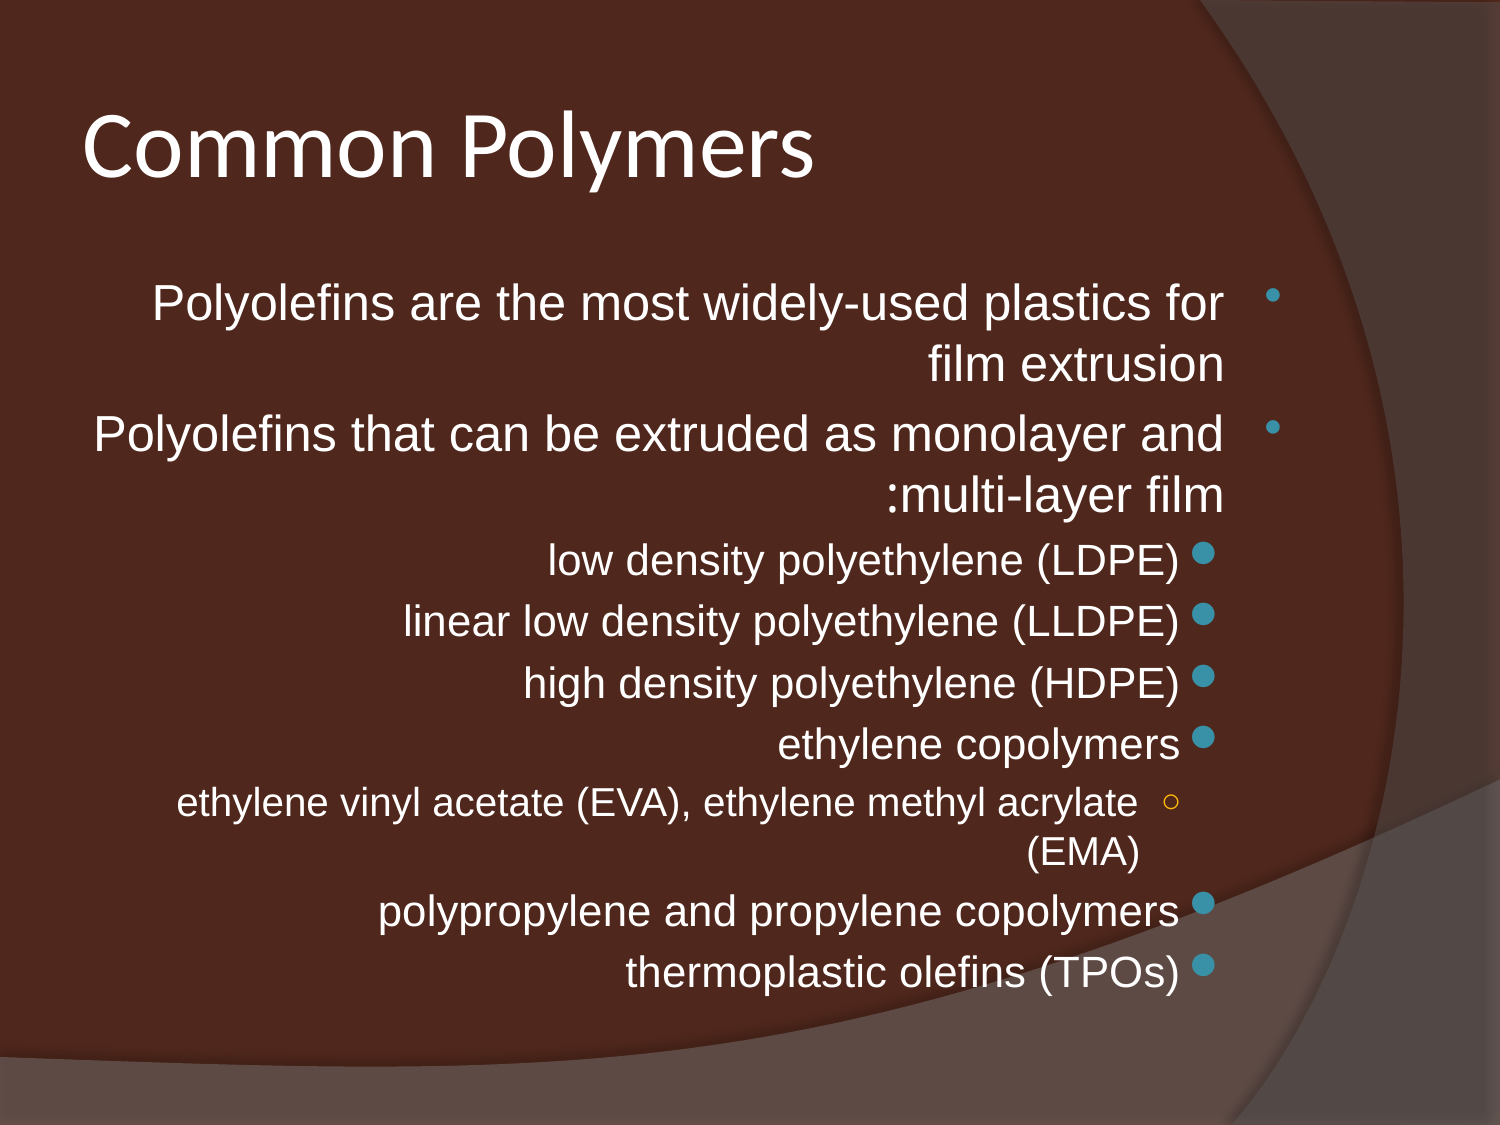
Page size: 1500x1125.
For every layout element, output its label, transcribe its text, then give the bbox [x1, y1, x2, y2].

title Common Polymers [75, 45, 1300, 233]
list Polyolefins are the most widely-used plastics for film extrusion Polyolefins that can be extruded as monolayer and multi-layer film: low density polyethylene (LDPE) linear low density polyethylene (LLDPE) high density polyethylene (HDPE) ethylene copolymers ethylene vinyl acetate (EVA), ethylene methyl acrylate (EMA) polypropylene and propylene copolymers thermoplastic olefins (TPOs) [75, 262, 1300, 1005]
